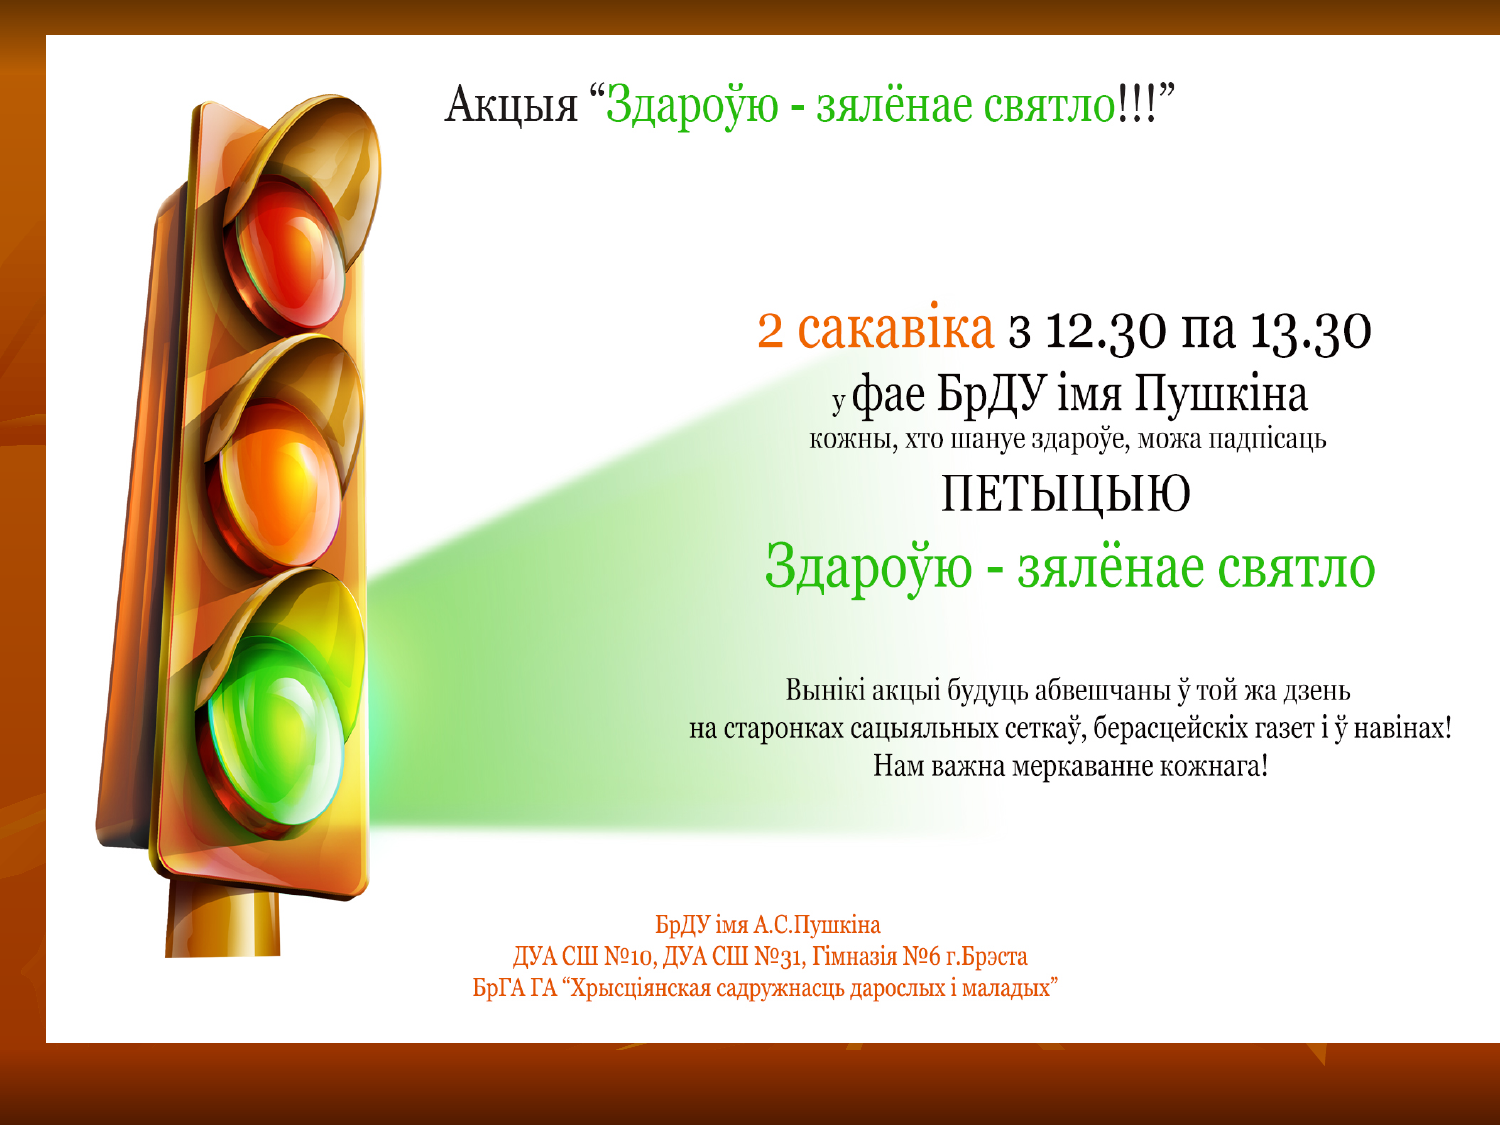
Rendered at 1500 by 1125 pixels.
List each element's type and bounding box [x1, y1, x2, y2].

picture [46, 34, 1500, 1044]
